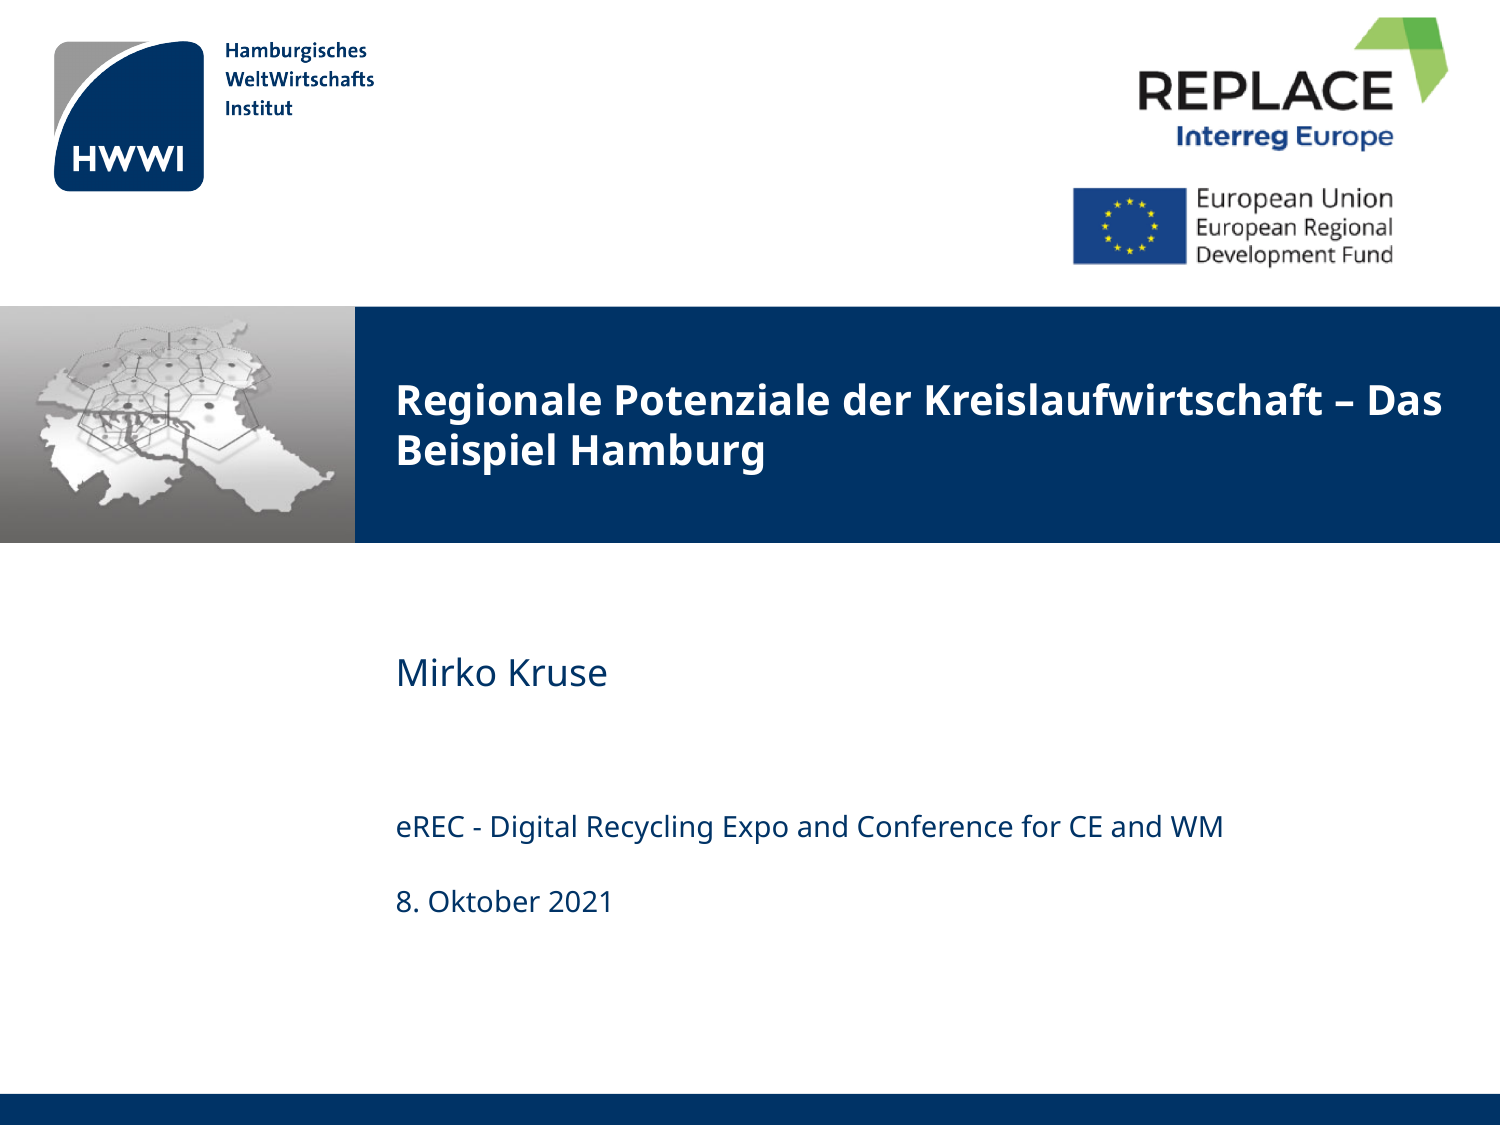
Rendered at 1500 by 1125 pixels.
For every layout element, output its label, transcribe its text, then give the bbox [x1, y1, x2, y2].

subtitle Mirko Kruse eREC - Digital Recycling Expo and Conference for CE and WM 8. Oktober 2021 [395, 543, 1469, 1000]
picture [1044, 5, 1469, 292]
picture [53, 41, 374, 192]
picture [0, 306, 355, 543]
title Regionale Potenziale der Kreislaufwirtschaft – Das Beispiel Hamburg [395, 373, 1469, 523]
